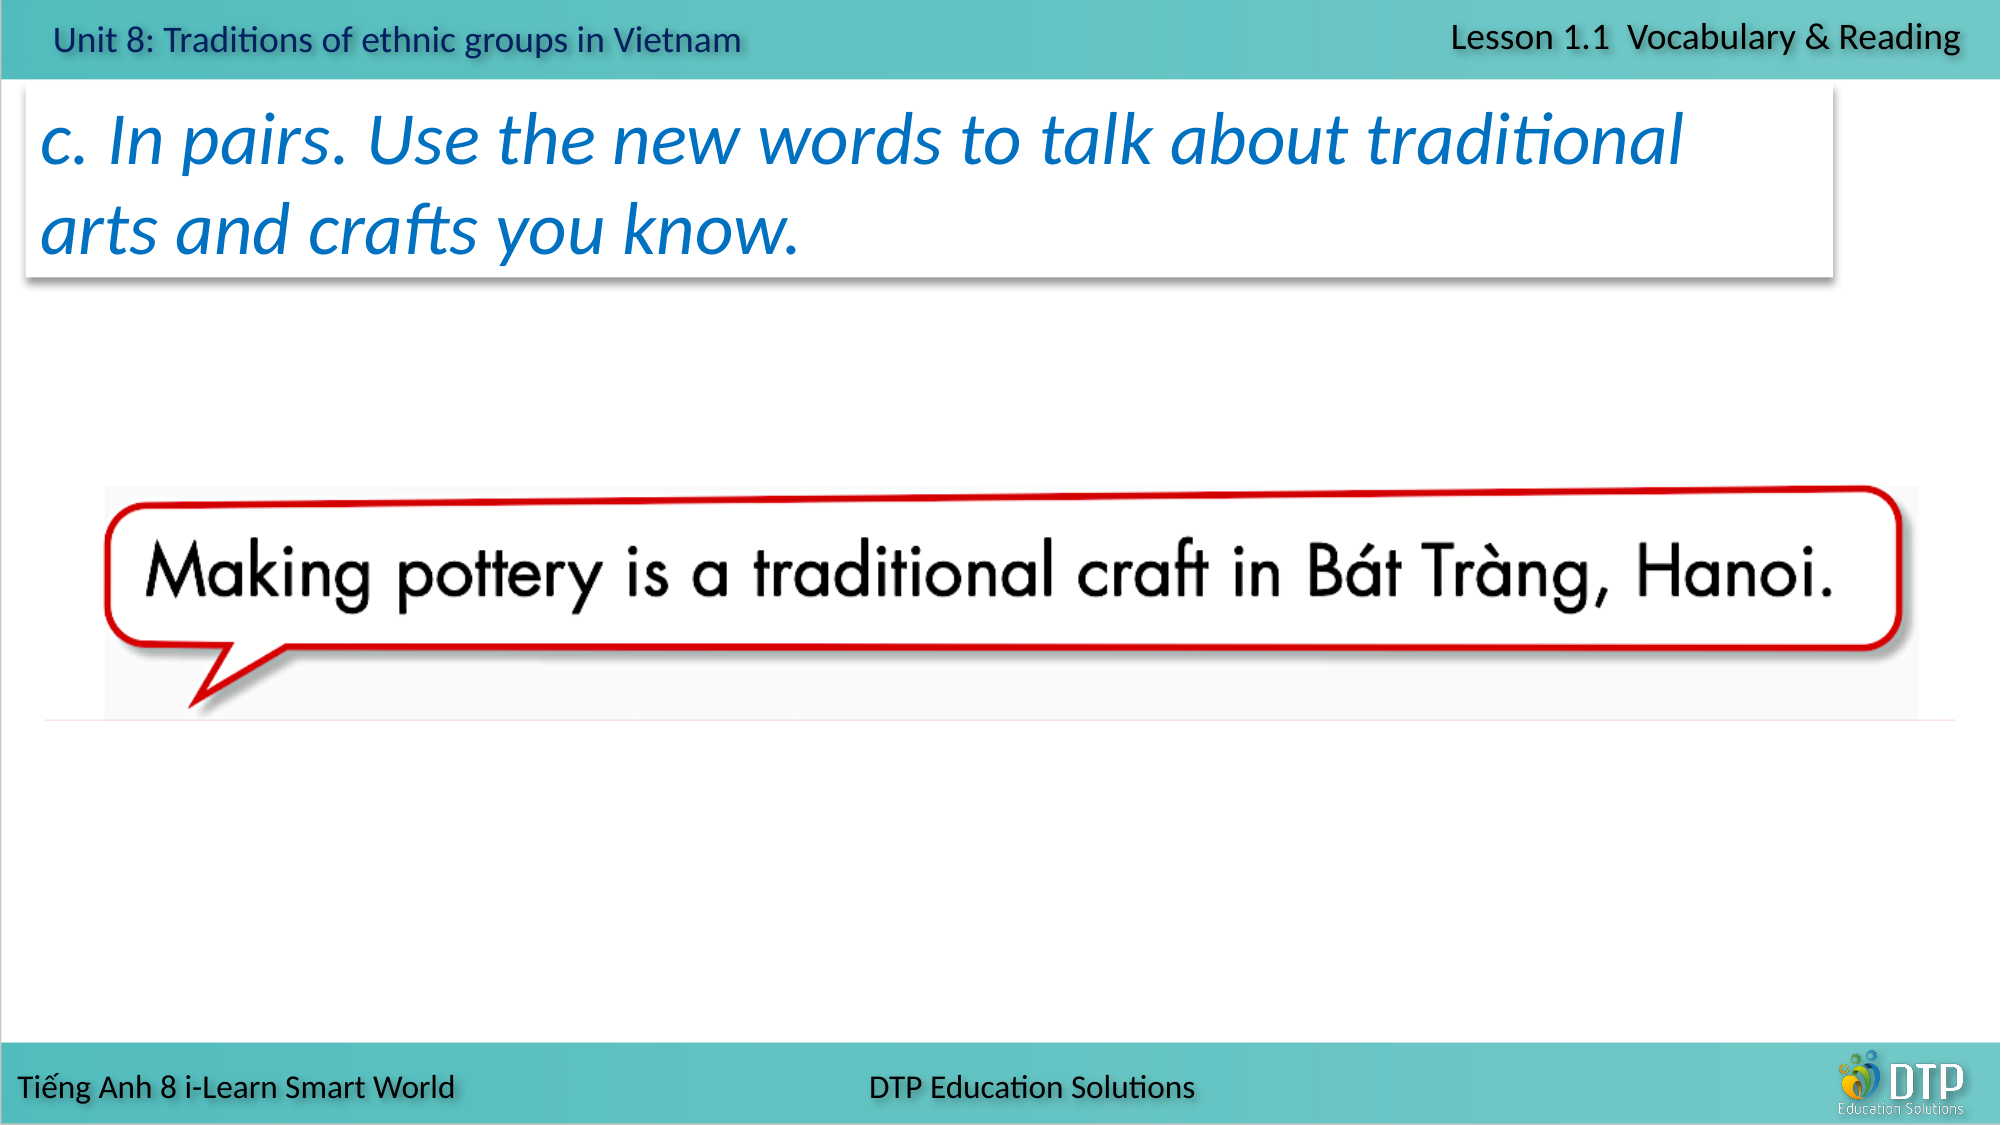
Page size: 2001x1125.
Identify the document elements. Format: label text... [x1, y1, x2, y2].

picture [0, 0, 2000, 1125]
text_box c. In pairs. Use the new words to talk about traditional arts and crafts you know. [25, 82, 1834, 278]
